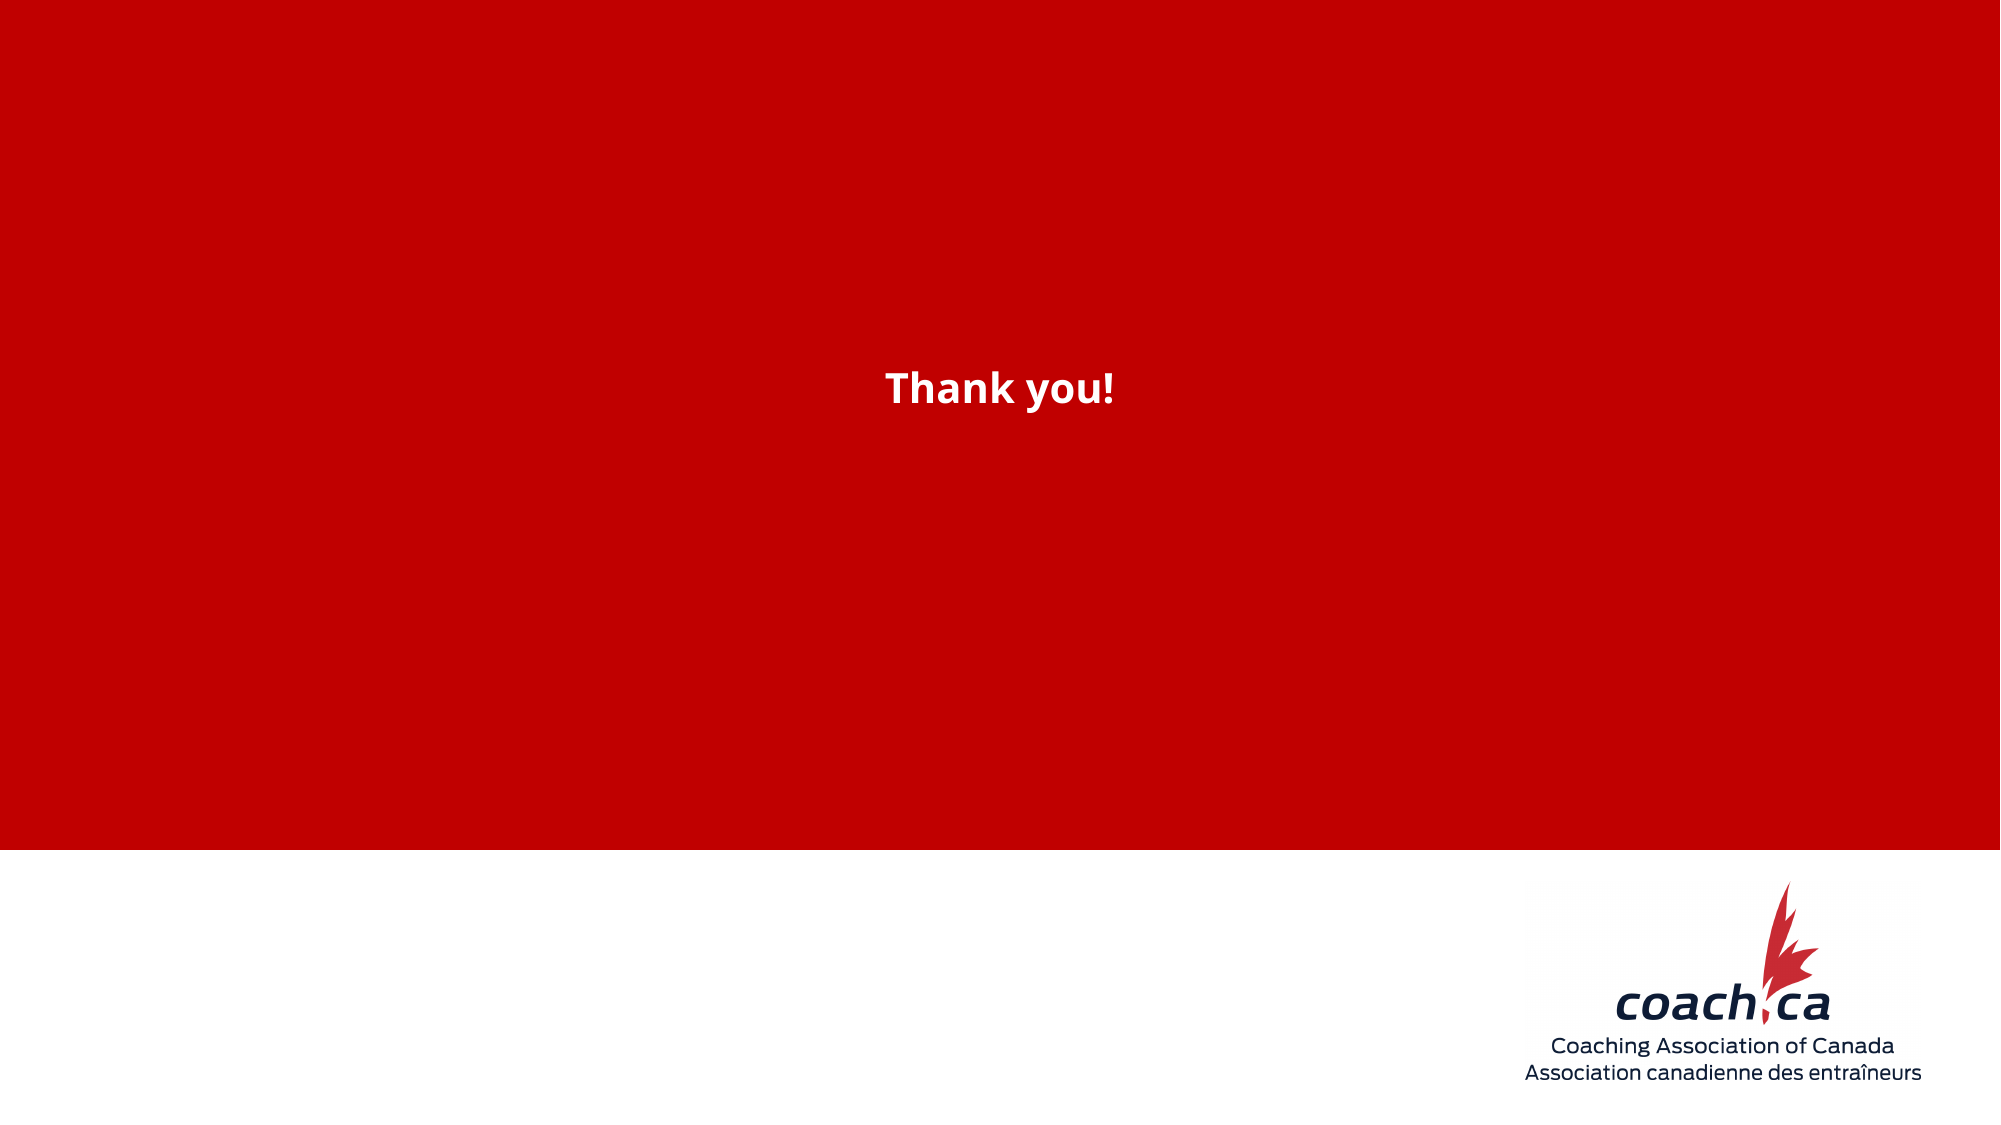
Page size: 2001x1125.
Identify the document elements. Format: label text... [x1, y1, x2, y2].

text_box Thank you! [0, 354, 2000, 420]
picture [1525, 881, 1921, 1080]
